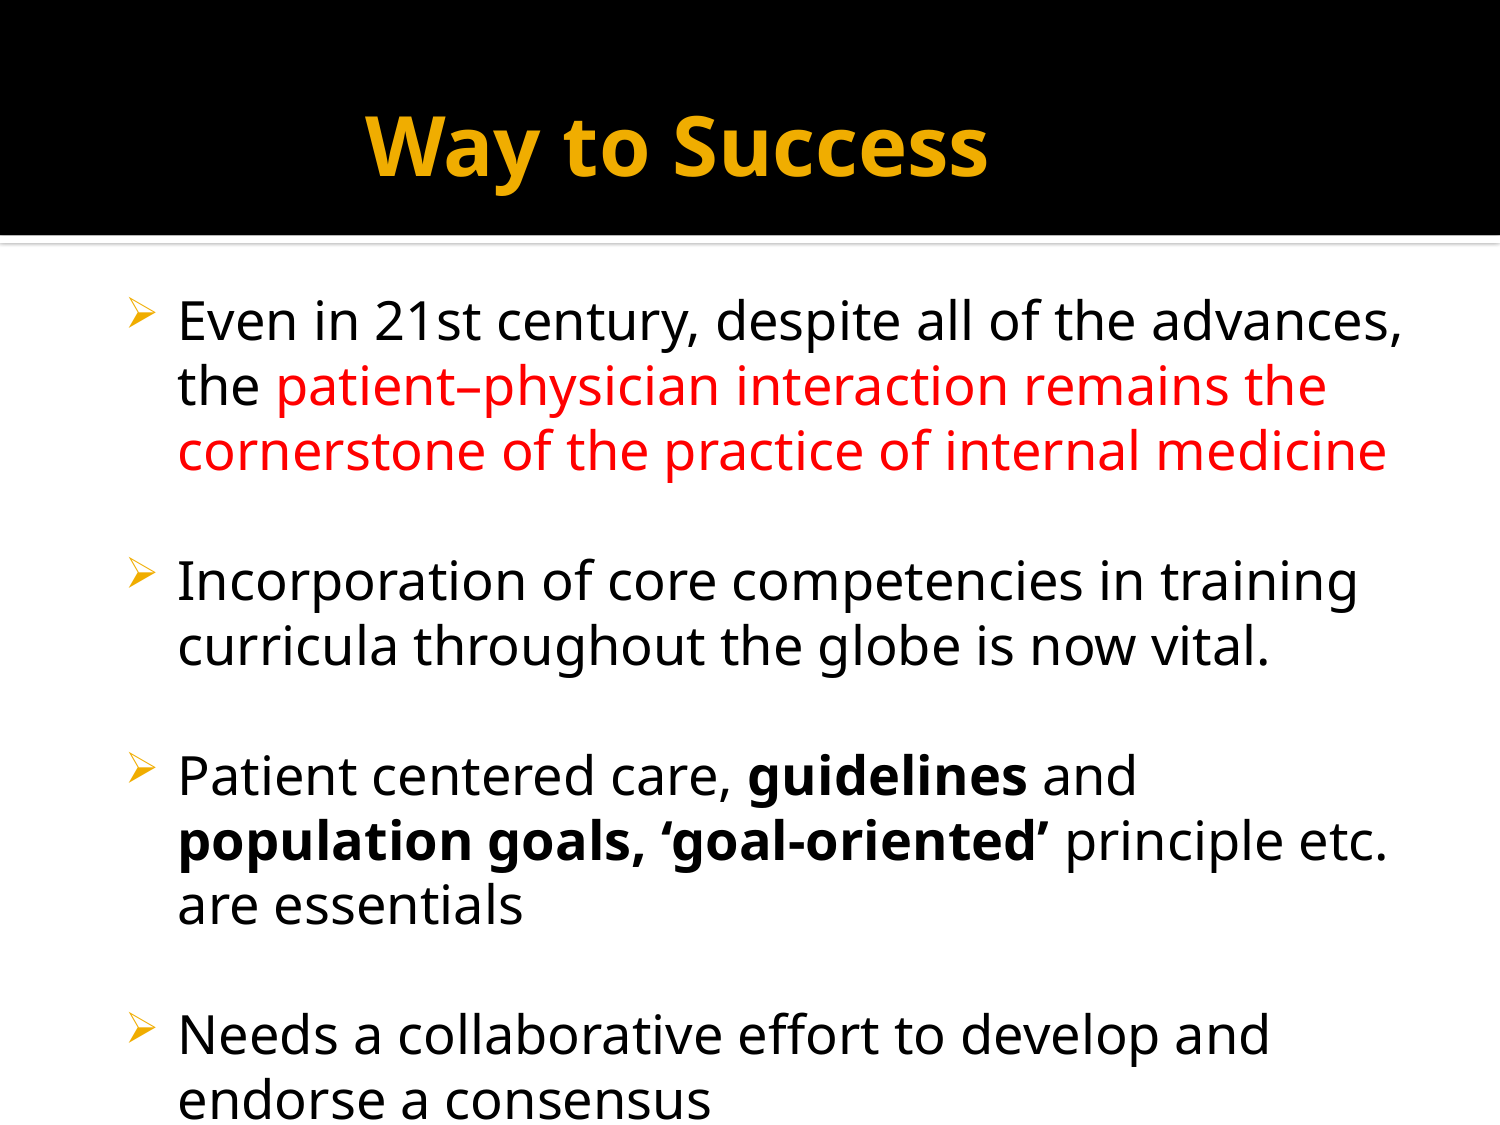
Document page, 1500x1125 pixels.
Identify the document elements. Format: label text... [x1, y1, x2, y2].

list Even in 21st century, despite all of the advances, the patient–physician interaction remains the cornerstone of the practice of internal medicine Incorporation of core competencies in training curricula throughout the globe is now vital. Patient centered care, guidelines and population goals, ‘goal-oriented’ principle etc. are essentials Needs a collaborative effort to develop and endorse a consensus [96, 271, 1422, 1075]
title Way to Success [350, 42, 1252, 245]
